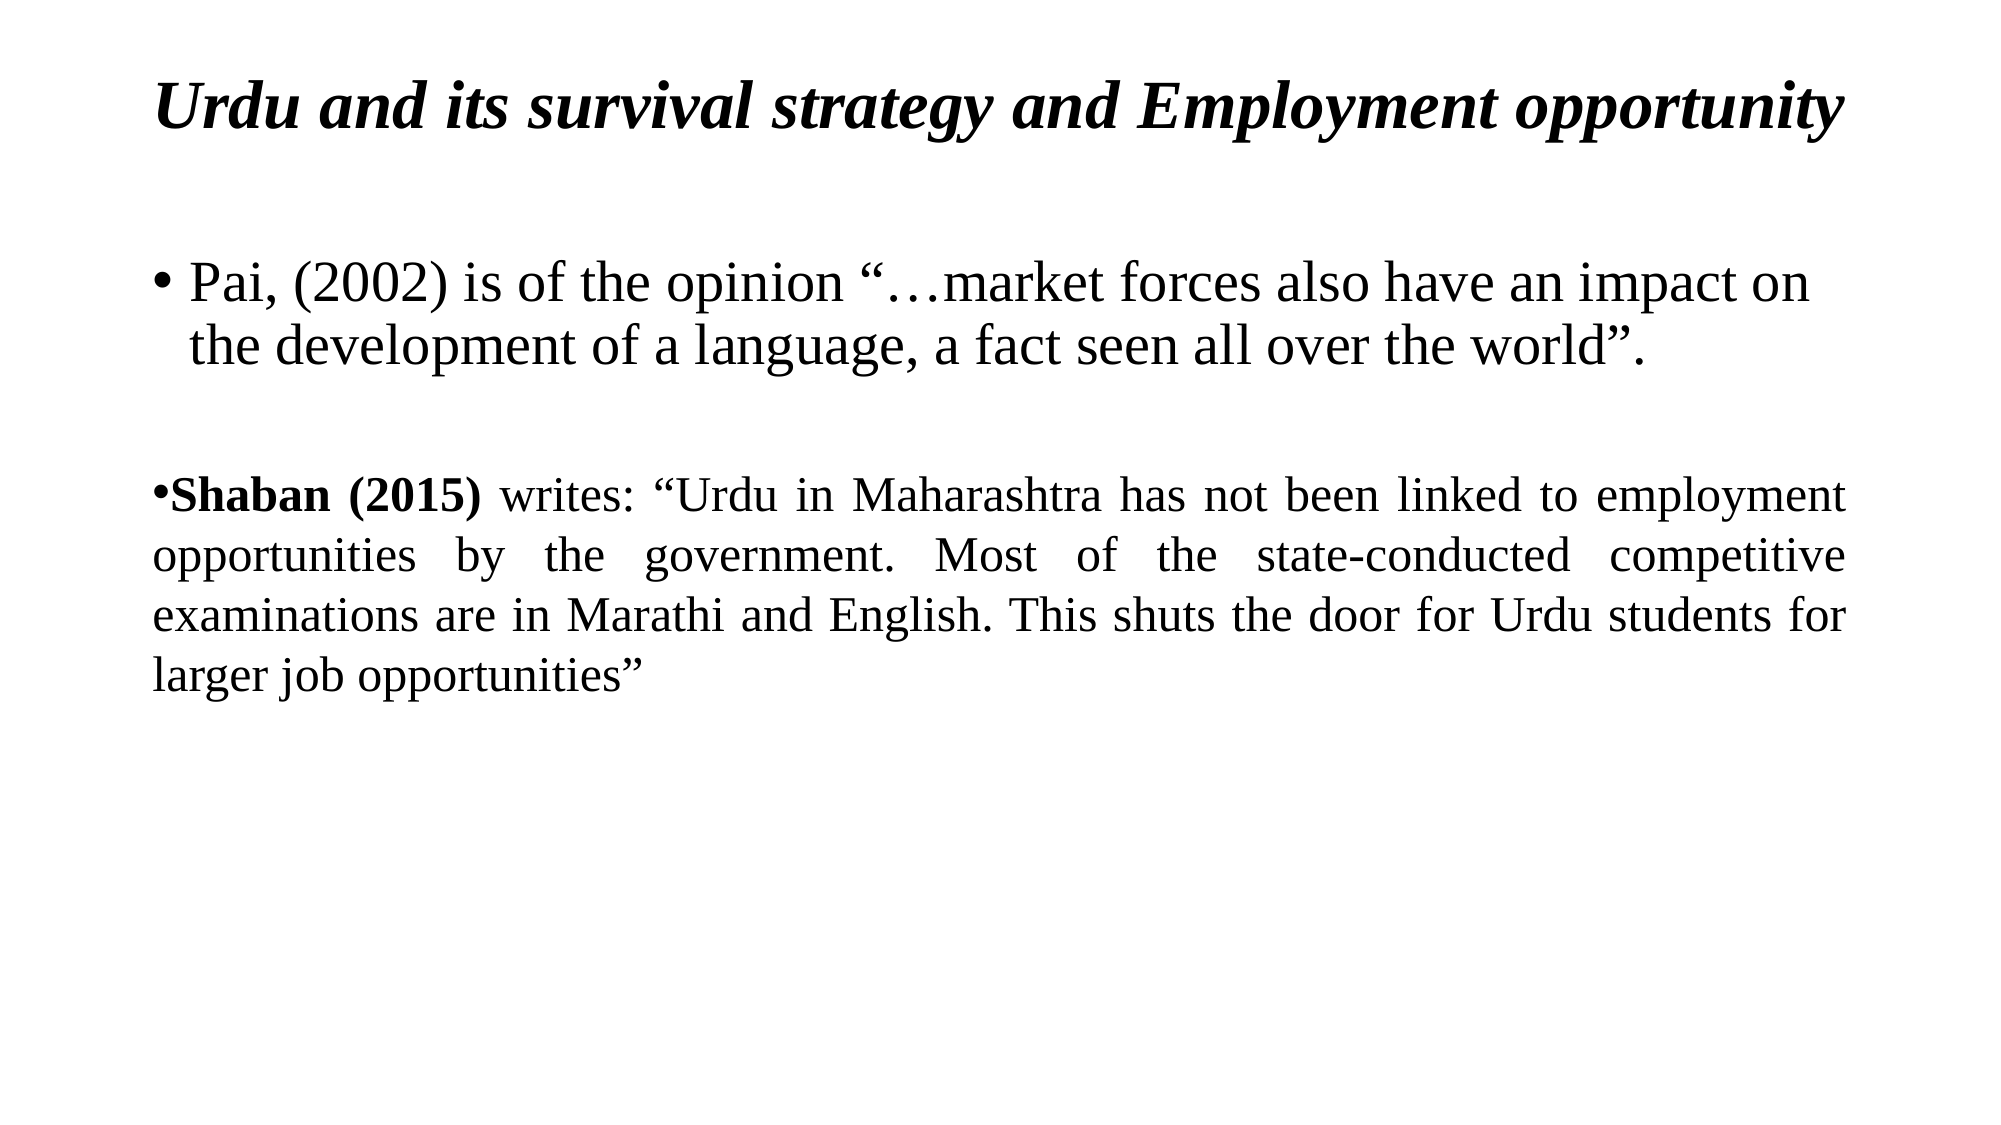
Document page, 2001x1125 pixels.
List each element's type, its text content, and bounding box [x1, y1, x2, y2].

title Urdu and its survival strategy and Employment opportunity [137, 59, 1863, 244]
list Pai, (2002) is of the opinion “…market forces also have an impact on the development of a language, a fact seen all over the world”. Shaban (2015) writes: “Urdu in Maharashtra has not been linked to employment opportunities by the government. Most of the state-conducted competitive examinations are in Marathi and English. This shuts the door for Urdu students for larger job opportunities” [137, 244, 1863, 1014]
